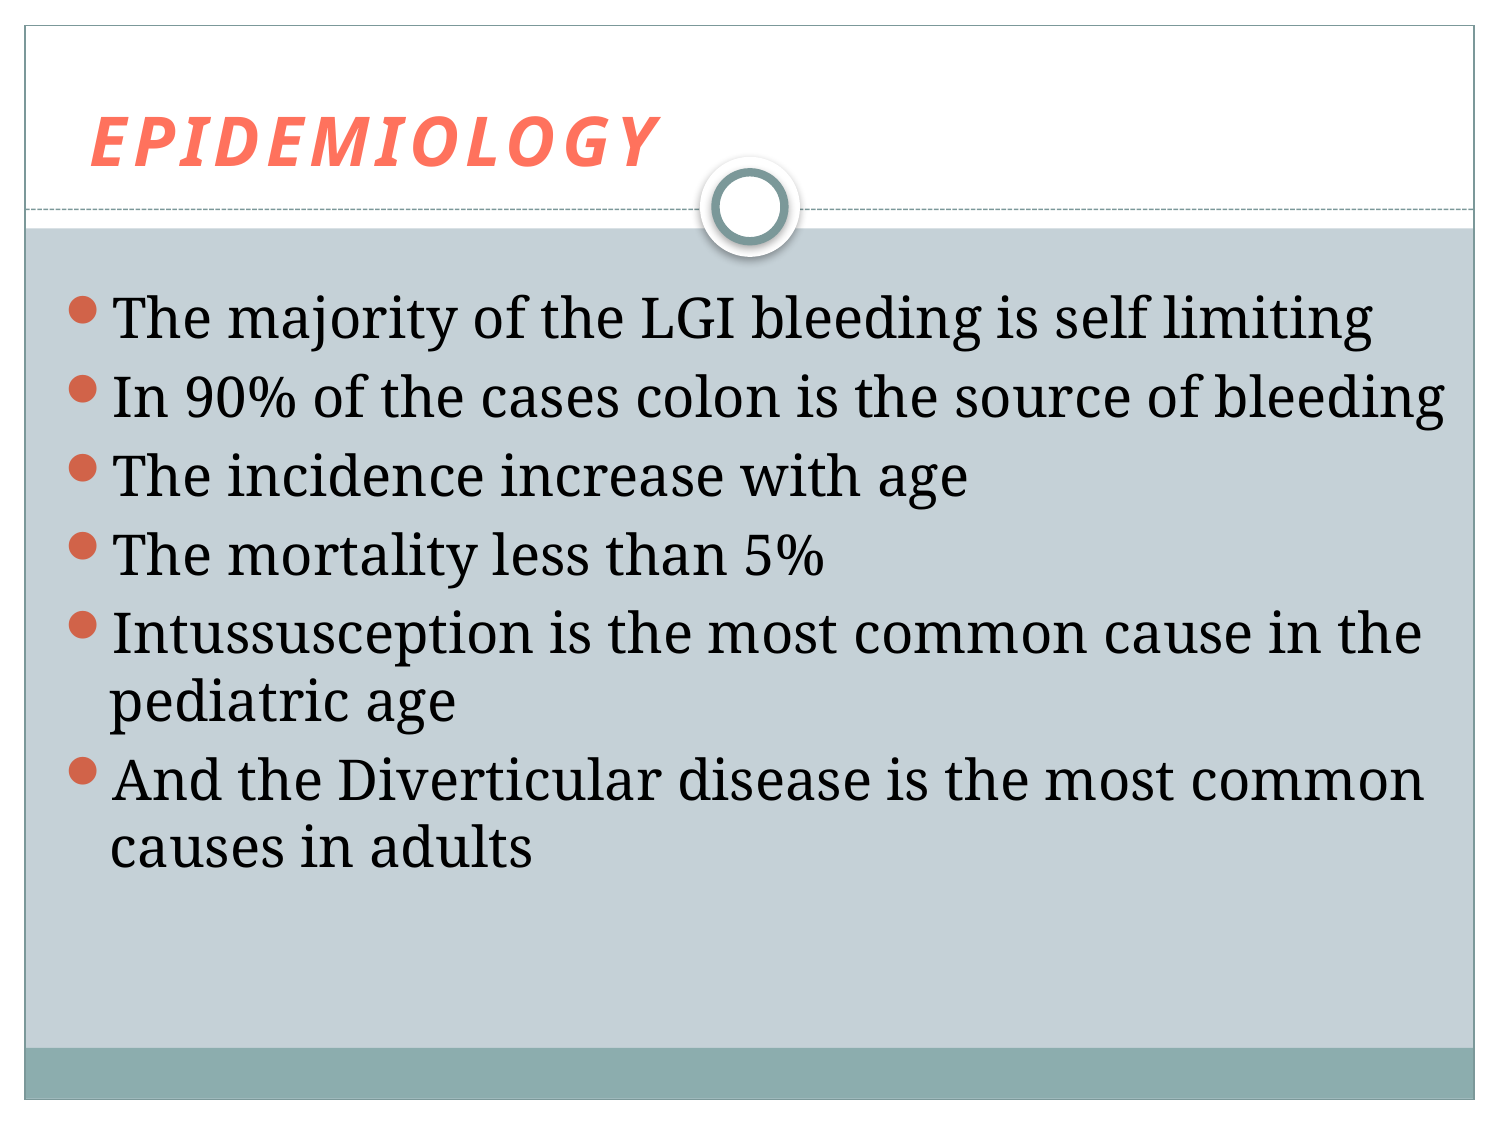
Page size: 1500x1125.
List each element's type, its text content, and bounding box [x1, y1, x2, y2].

list The majority of the LGI bleeding is self limiting In 90% of the cases colon is the source of bleeding The incidence increase with age The mortality less than 5% Intussusception is the most common cause in the pediatric age And the Diverticular disease is the most common causes in adults [50, 275, 1475, 1100]
title EPIDEMIOLOGY [75, 50, 1500, 188]
